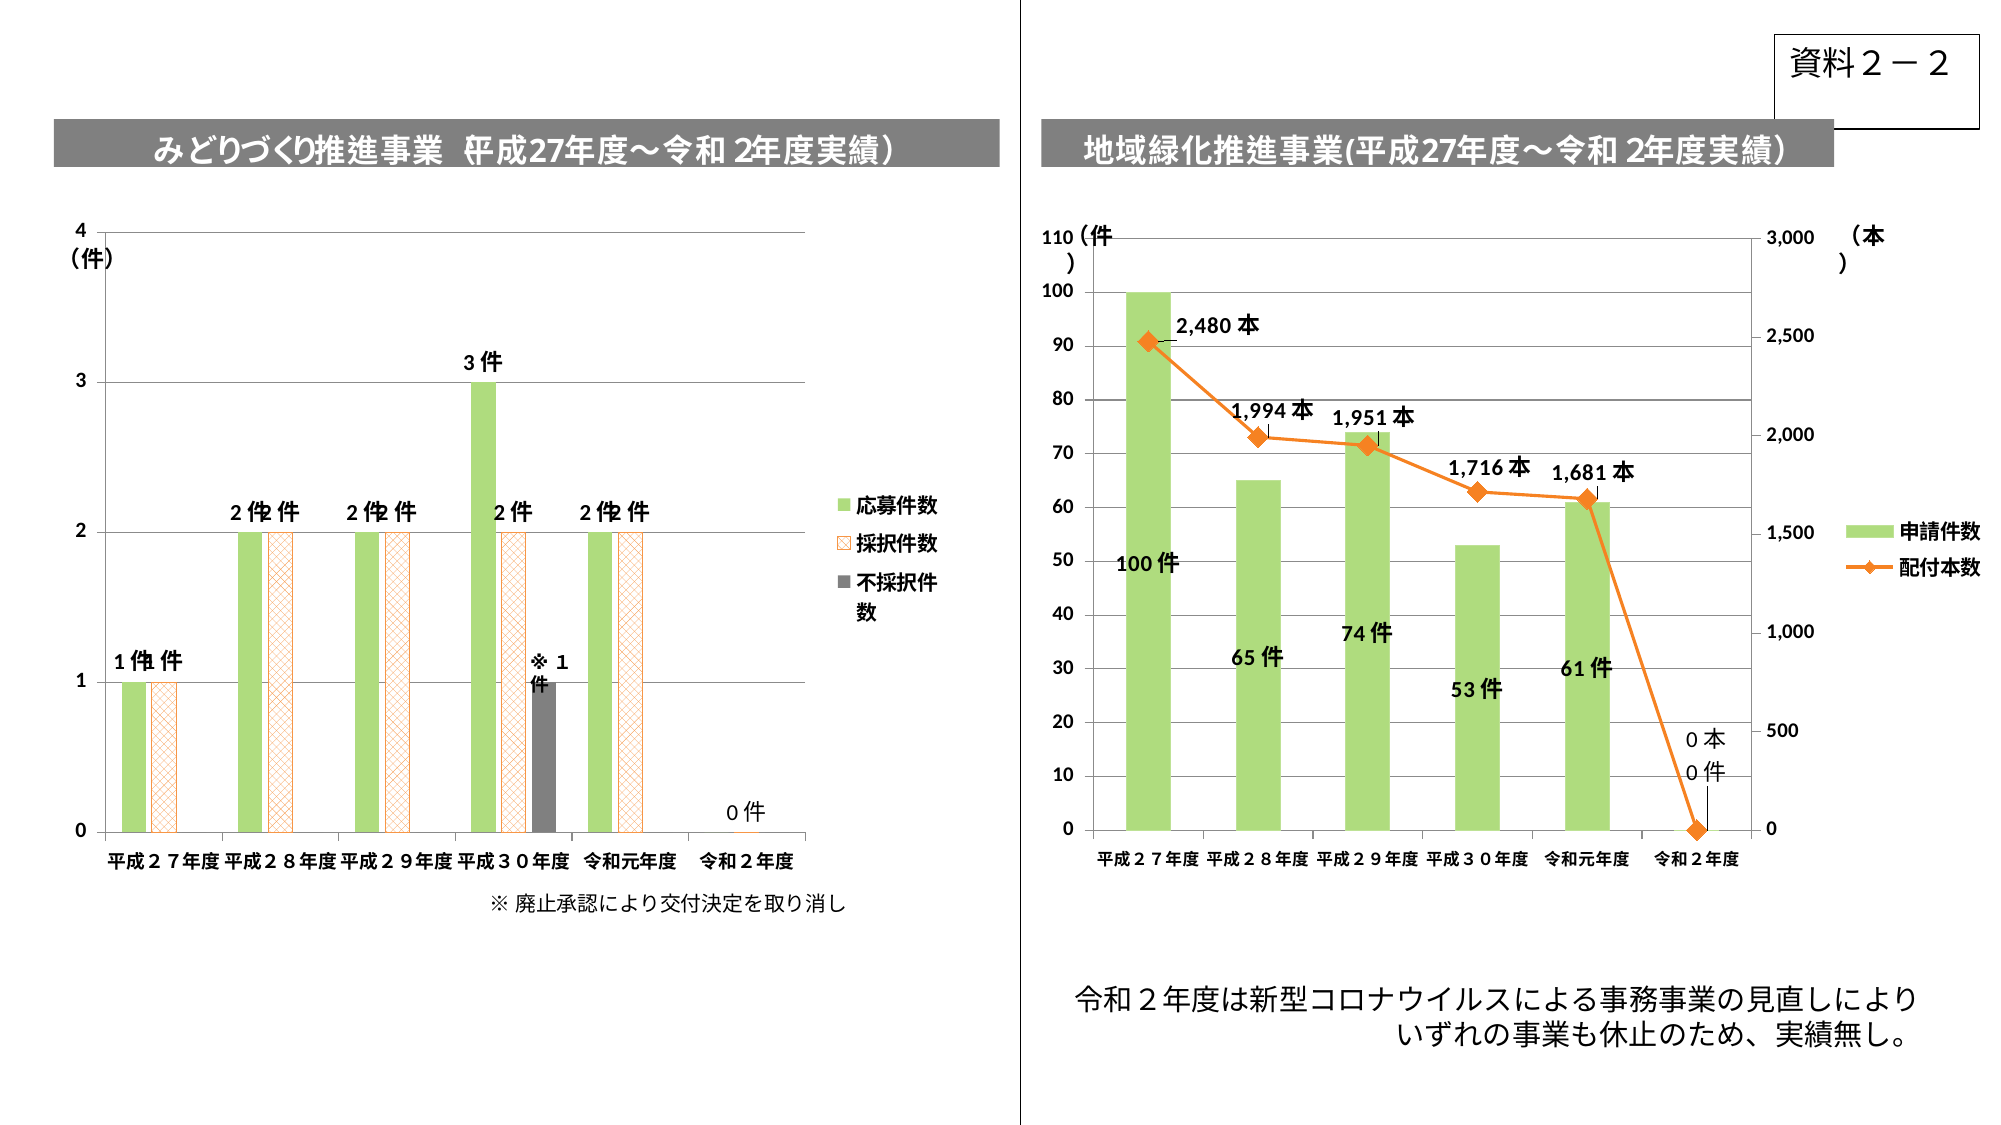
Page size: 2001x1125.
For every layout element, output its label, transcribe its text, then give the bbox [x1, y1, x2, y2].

picture [52, 118, 1002, 168]
chart [0, 204, 1002, 906]
chart [1021, 215, 2000, 884]
text_box ※廃止承認により交付決定を取り消し [474, 906, 935, 973]
text_box 資料２－２ [1774, 34, 1980, 130]
picture [1039, 118, 1836, 168]
text_box 令和２年度は新型コロナウイルスによる事務事業の見直しにより いずれの事業も休止のため、実績無し。 [1057, 974, 1937, 1059]
